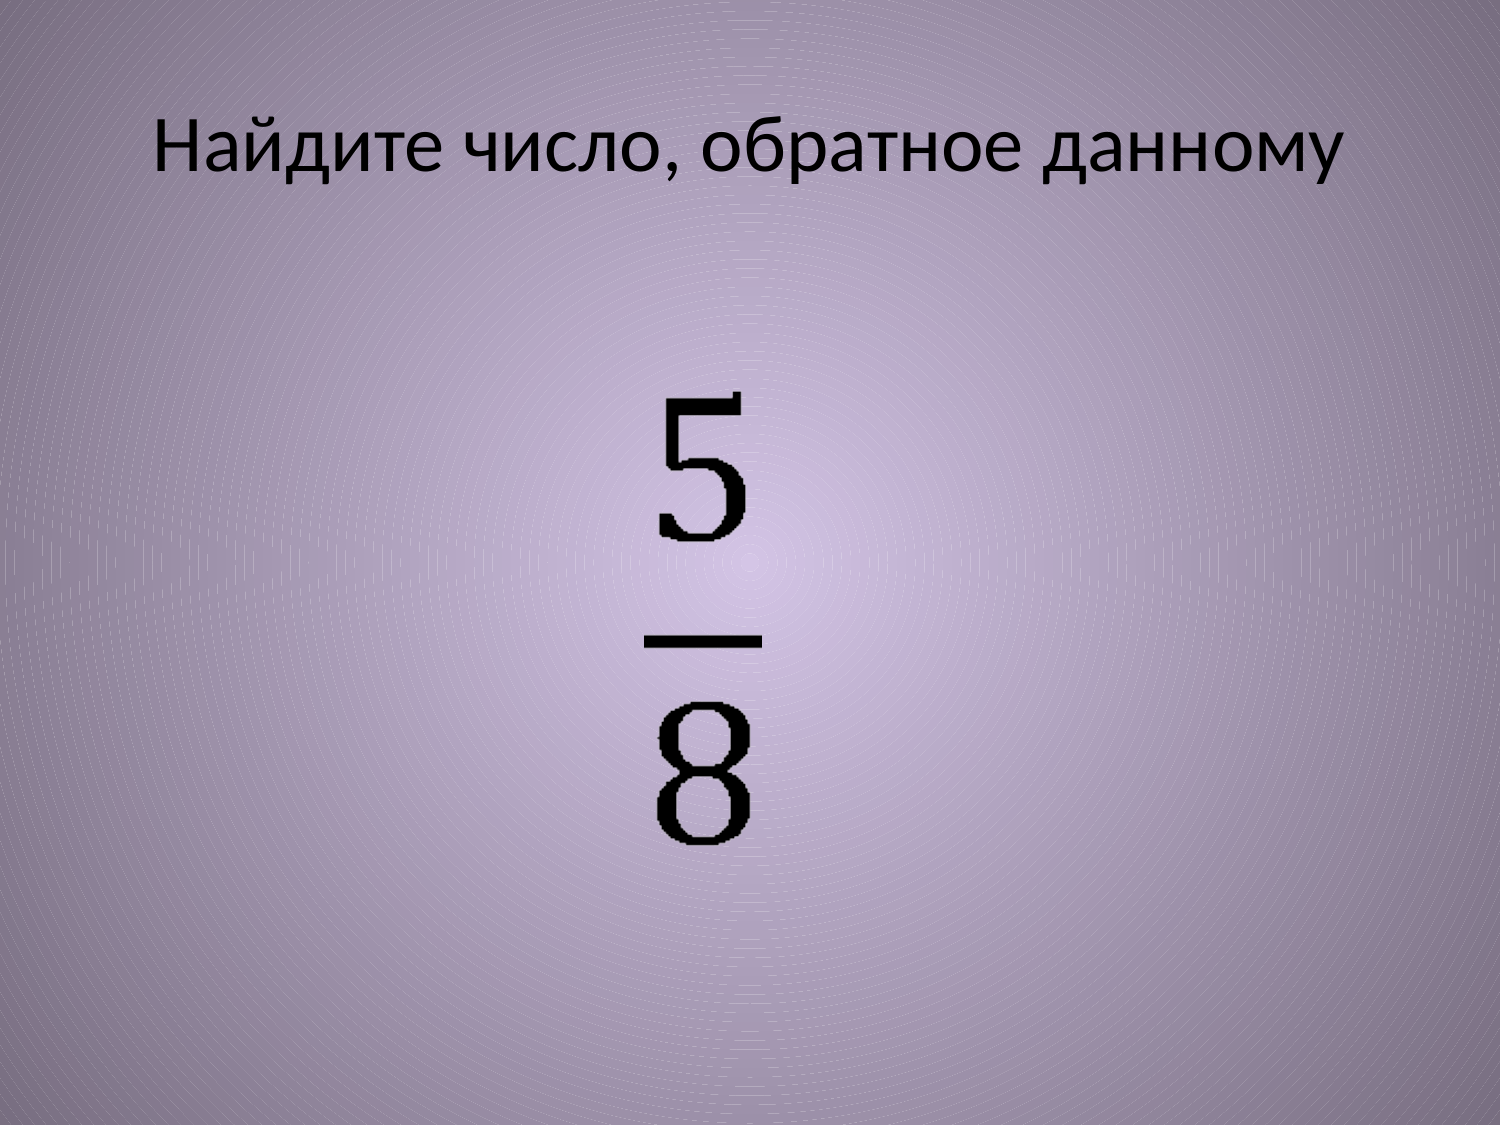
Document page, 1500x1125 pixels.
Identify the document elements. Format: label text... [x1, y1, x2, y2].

picture [644, 362, 762, 886]
title Найдите число, обратное данному [75, 45, 1425, 233]
